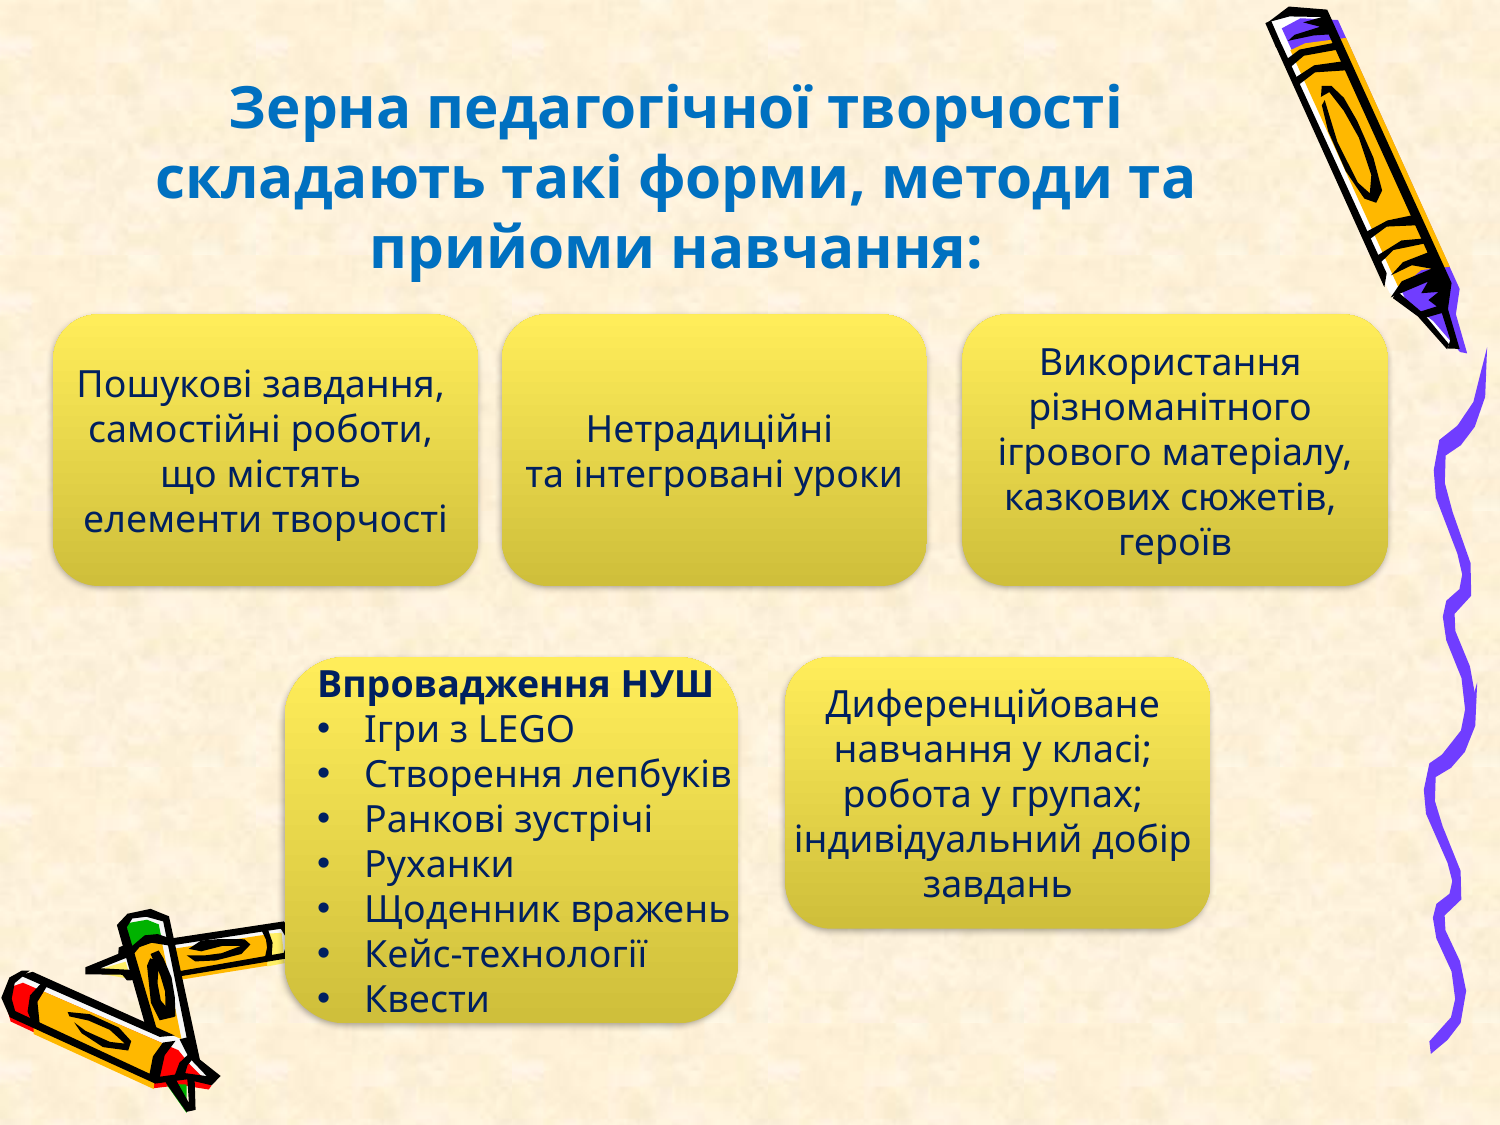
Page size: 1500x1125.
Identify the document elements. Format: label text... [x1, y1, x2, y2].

text_box Диференційоване навчання у класі; робота у групах; індивідуальний добір завдань [785, 656, 1211, 929]
text_box Пошукові завдання, самостійні роботи, що містять елементи творчості [53, 314, 479, 586]
text_box Впровадження НУШ Ігри з LEGO Створення лепбуків Ранкові зустрічі Руханки Щоденник вражень Кейс-технології Квести [284, 656, 739, 1024]
text_box Використання різноманітного ігрового матеріалу, казкових сюжетів, героїв [962, 314, 1388, 586]
picture [0, 0, 1500, 1125]
title Зерна педагогічної творчості складають такі форми, методи та прийоми навчання: [112, 24, 1240, 288]
text_box Нетрадиційні та інтегровані уроки [501, 314, 927, 586]
